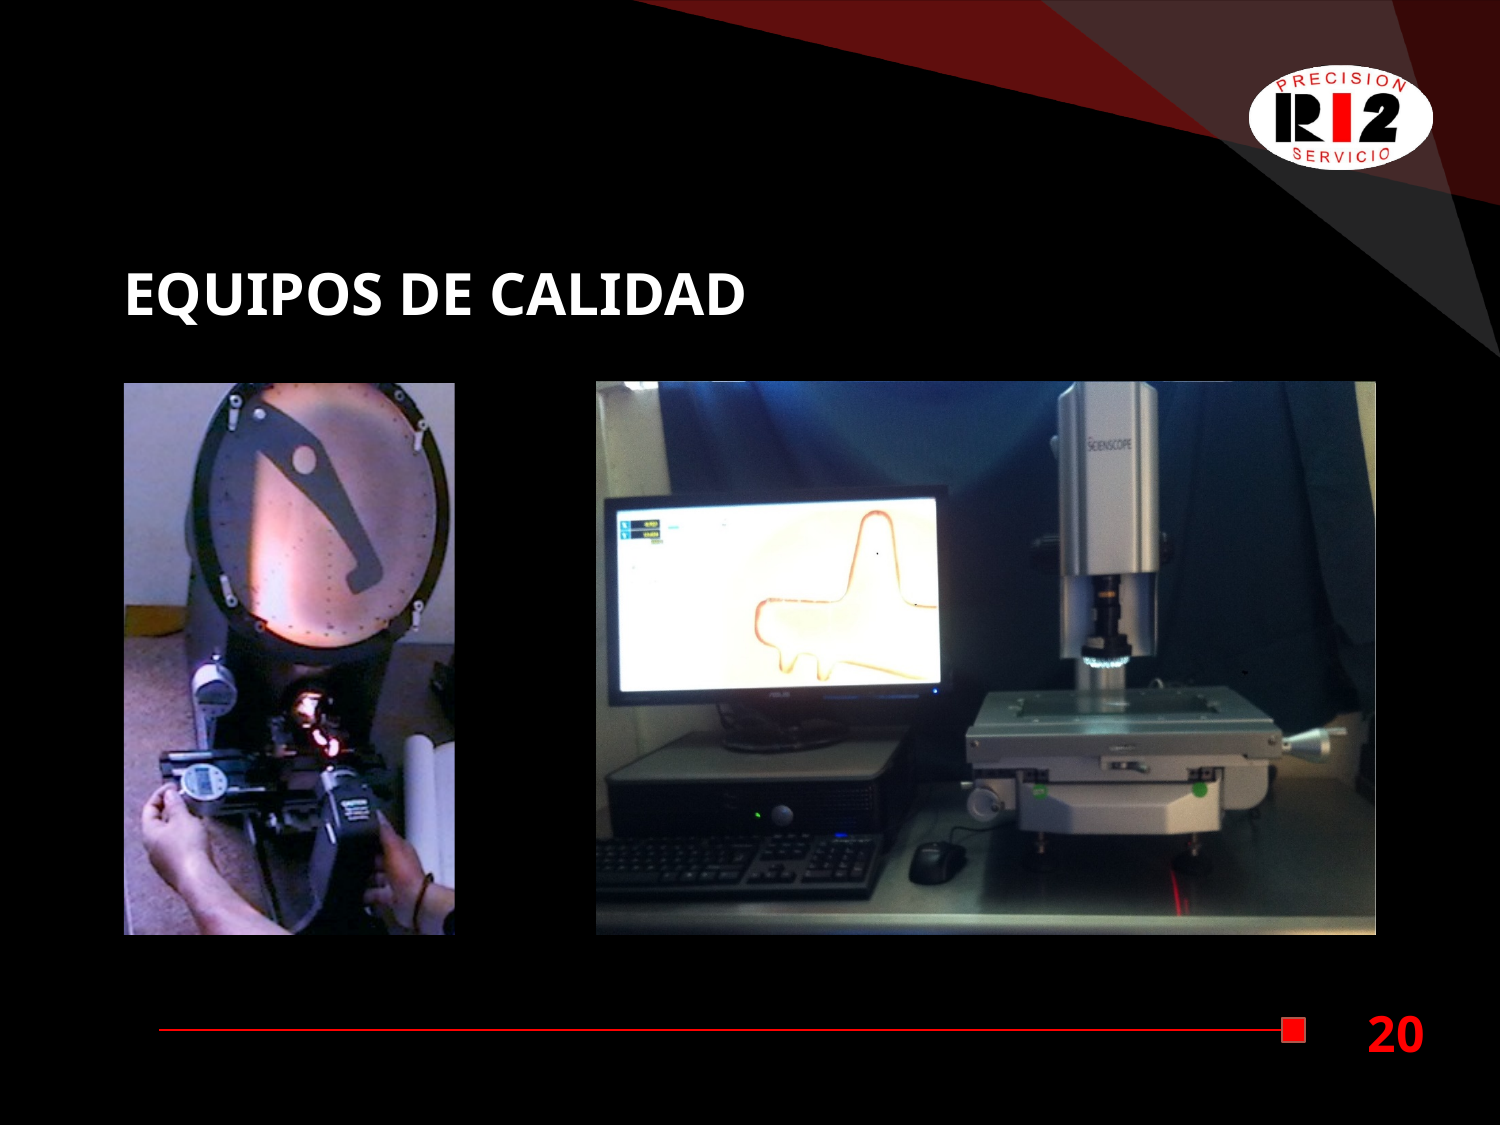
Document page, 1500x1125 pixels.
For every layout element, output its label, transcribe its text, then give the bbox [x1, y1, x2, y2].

text_box 20 [1115, 1006, 1440, 1067]
picture [596, 381, 1377, 935]
text_box [1281, 1017, 1306, 1043]
picture [631, 0, 1500, 359]
picture [123, 382, 455, 935]
title EQUIPOS DE CALIDAD [108, 190, 1155, 403]
